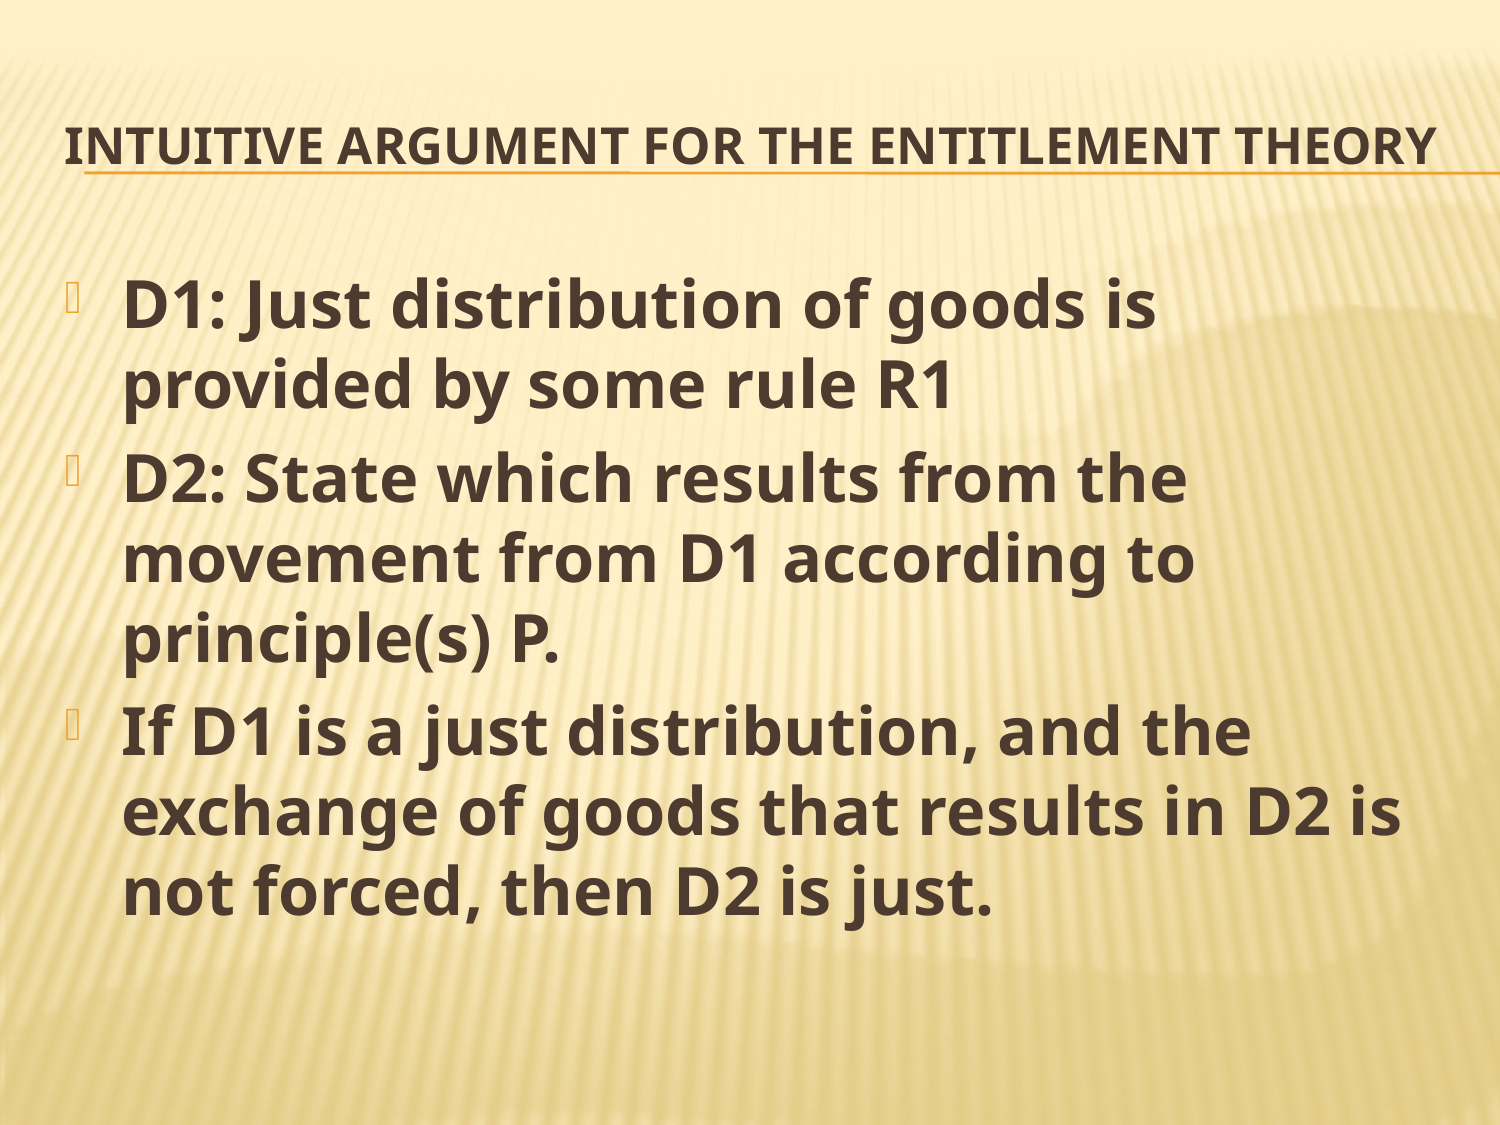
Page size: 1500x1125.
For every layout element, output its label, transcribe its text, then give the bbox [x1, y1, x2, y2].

title Intuitive argument for the entitlement theory [50, 75, 1475, 213]
list D1: Just distribution of goods is provided by some rule R1 D2: State which results from the movement from D1 according to principle(s) P. If D1 is a just distribution, and the exchange of goods that results in D2 is not forced, then D2 is just. [50, 254, 1475, 998]
